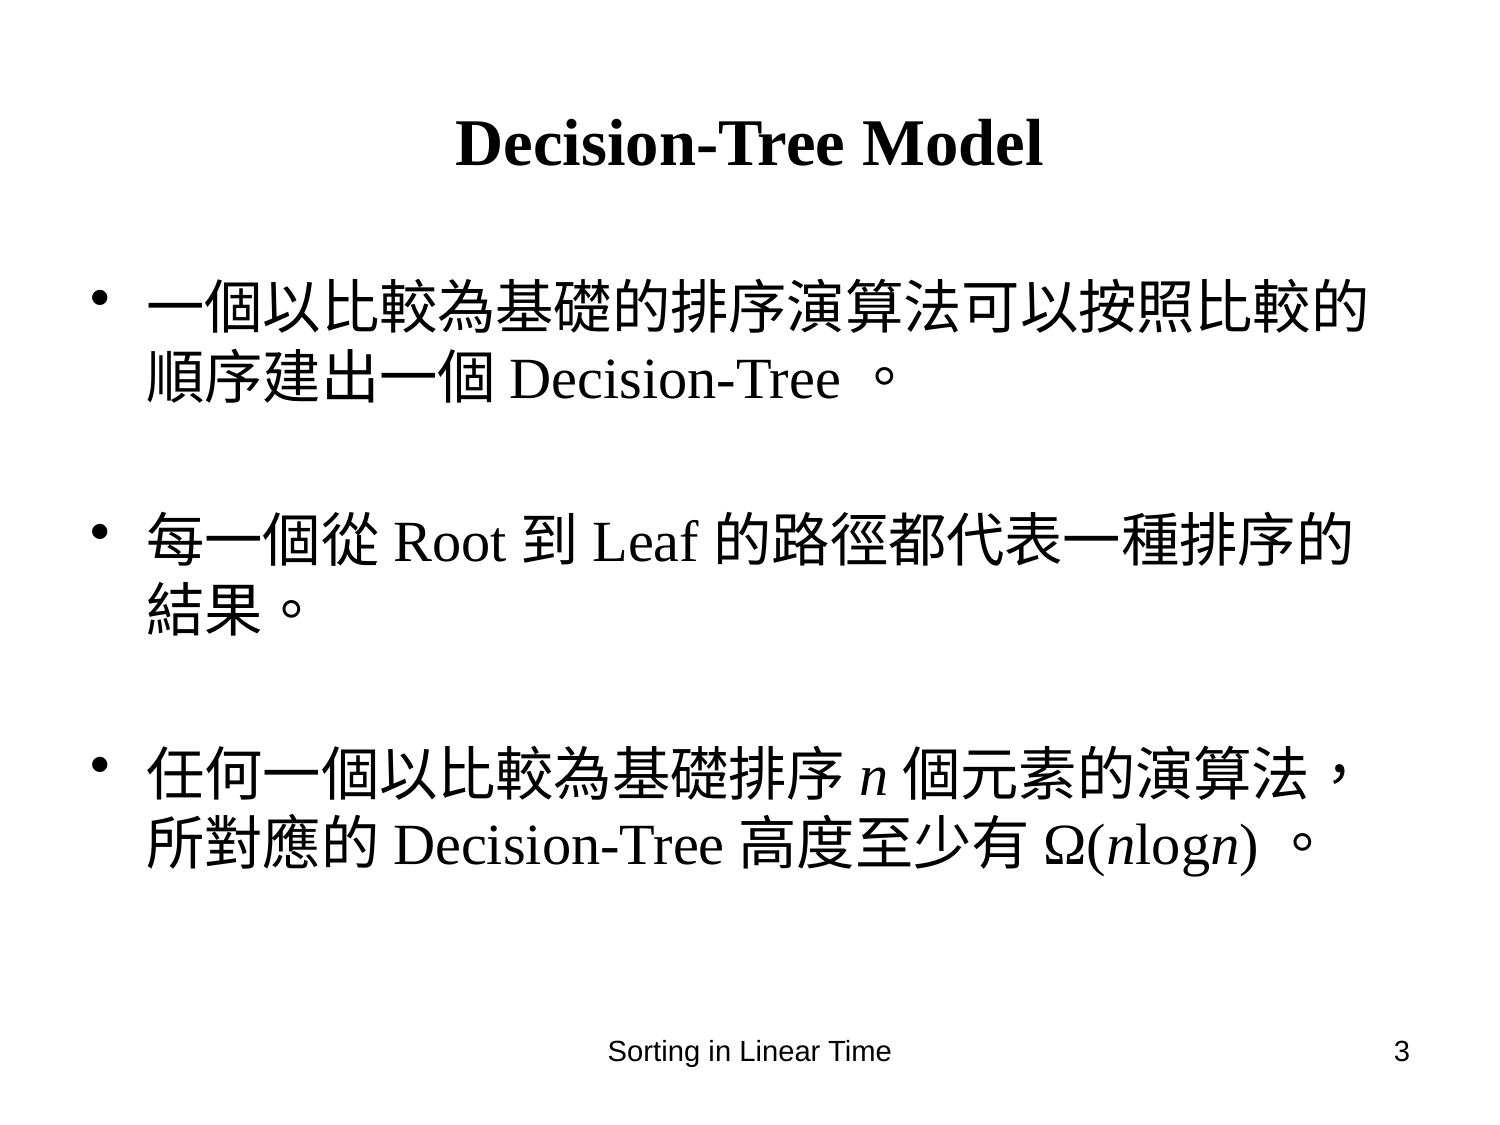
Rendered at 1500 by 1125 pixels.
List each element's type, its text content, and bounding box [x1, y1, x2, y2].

title Decision-Tree Model [75, 45, 1425, 233]
slide_number 3 [1074, 1024, 1425, 1103]
footer Sorting in Linear Time [512, 1024, 988, 1103]
list 一個以比較為基礎的排序演算法可以按照比較的順序建出一個Decision-Tree。 每一個從Root到Leaf的路徑都代表一種排序的結果。 任何一個以比較為基礎排序n個元素的演算法，所對應的Decision-Tree高度至少有Ω(nlogn)。 [75, 262, 1425, 1005]
